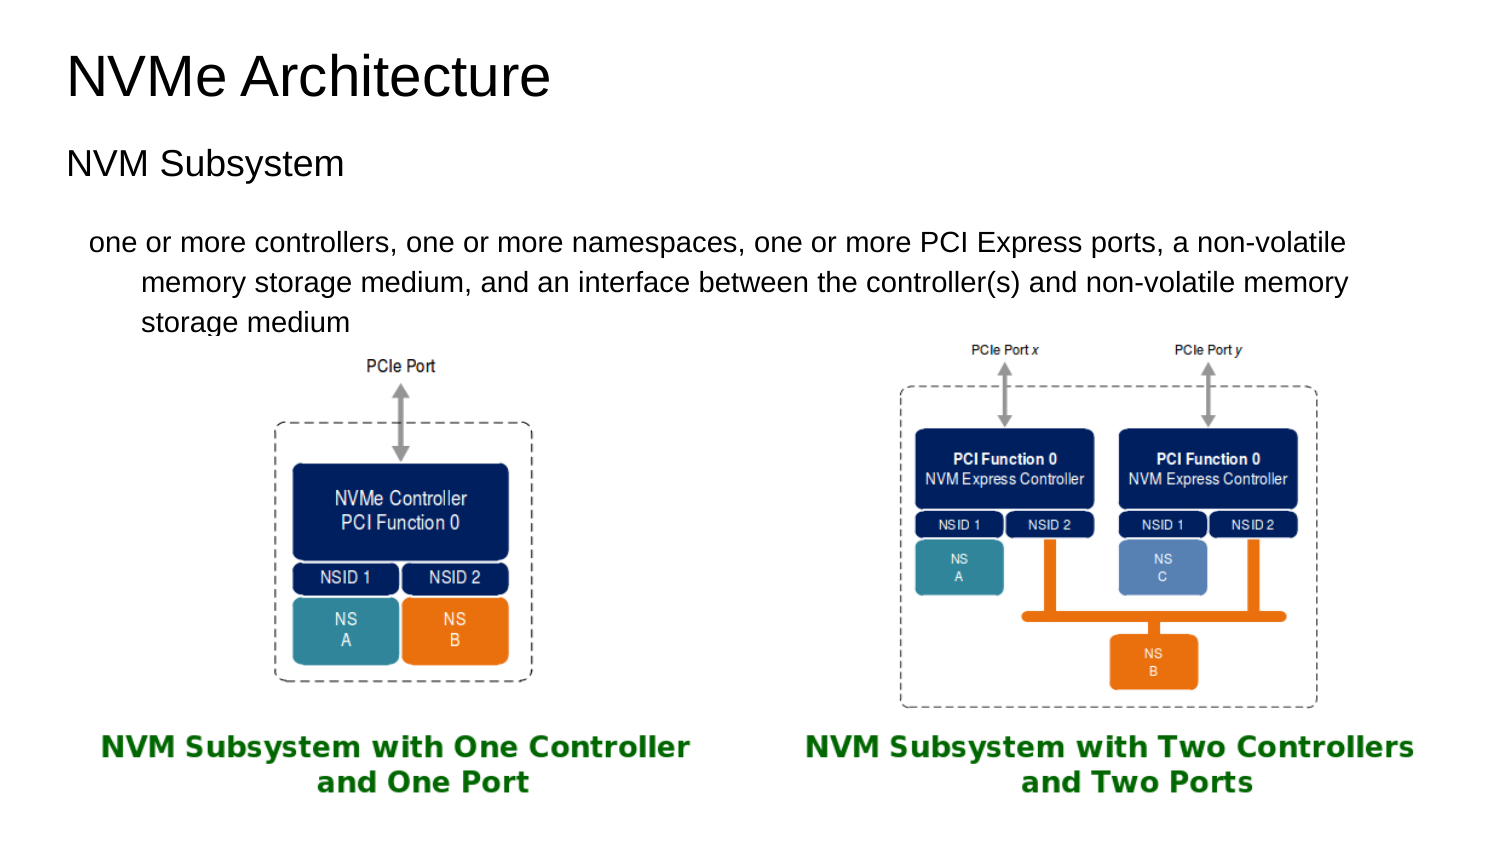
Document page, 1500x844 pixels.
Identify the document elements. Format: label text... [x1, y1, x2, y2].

title NVMe Architecture [51, 23, 1449, 117]
list NVM Subsystem one or more controllers, one or more namespaces, one or more PCI Express ports, a non-volatile memory storage medium, and an interface between the controller(s) and non-volatile memory storage medium [51, 117, 1449, 678]
picture [82, 335, 1418, 798]
